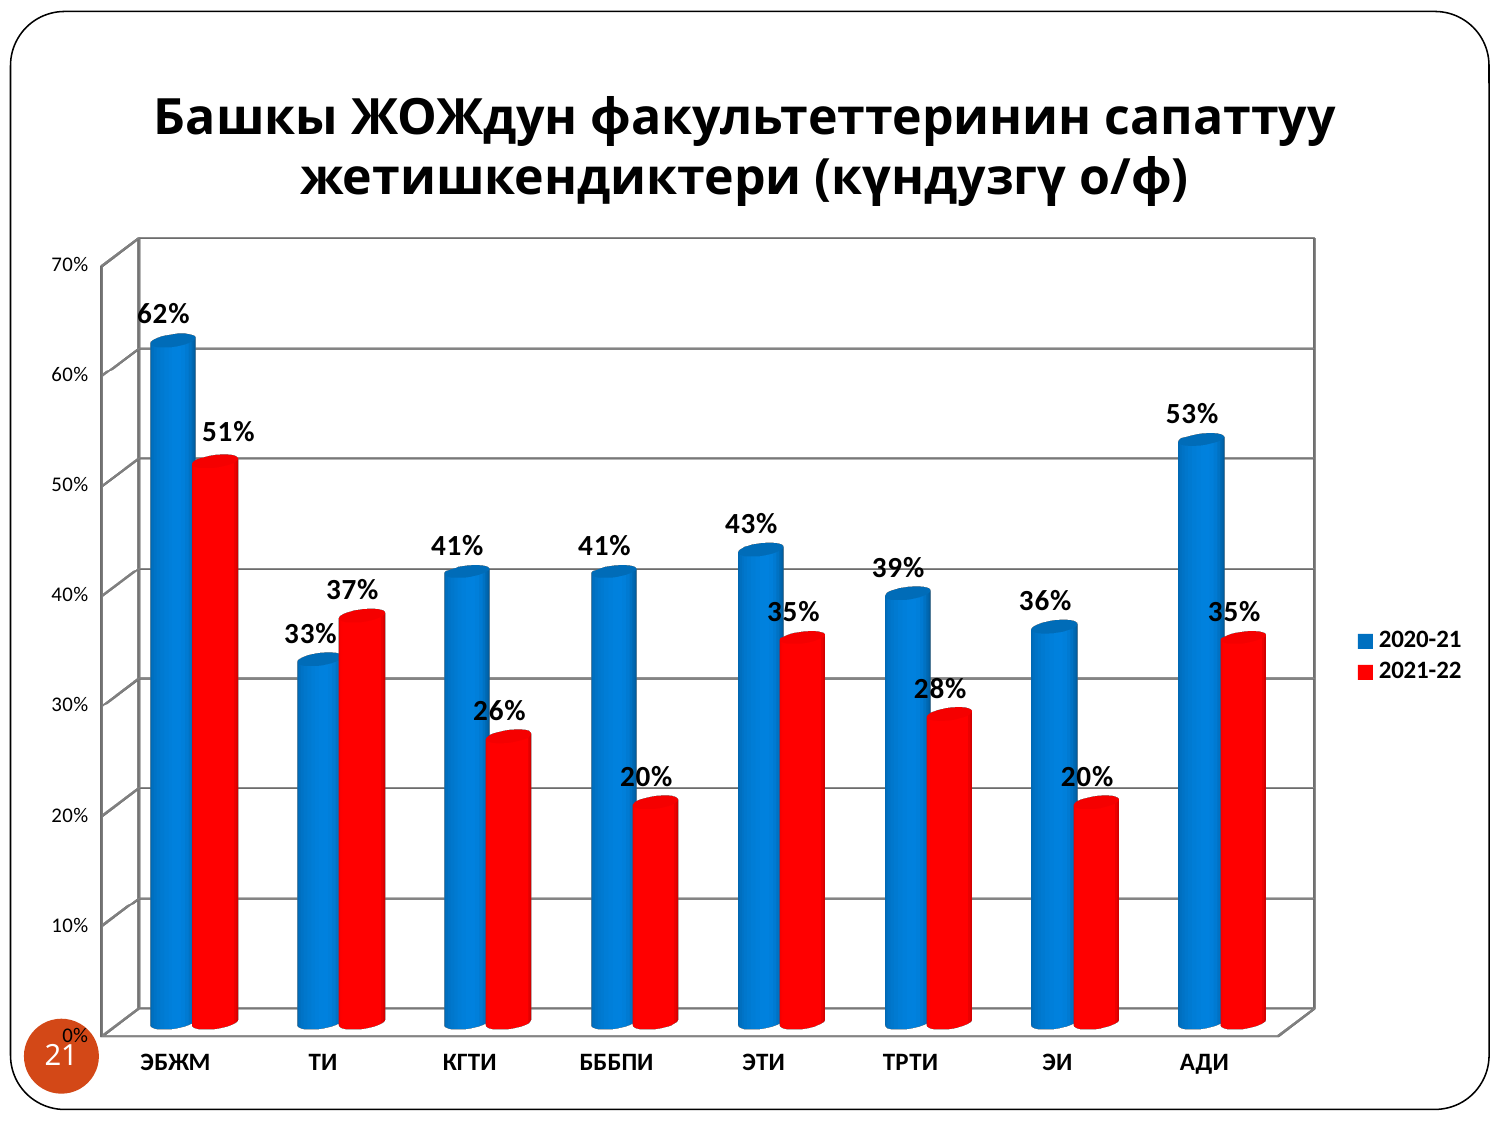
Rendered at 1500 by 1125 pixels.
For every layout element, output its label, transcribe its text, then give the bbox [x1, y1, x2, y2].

title Башкы ЖОЖдун факультеттеринин сапаттуу жетишкендиктери (күндузгү о/ф) [64, 45, 1425, 218]
chart [17, 219, 1483, 1095]
